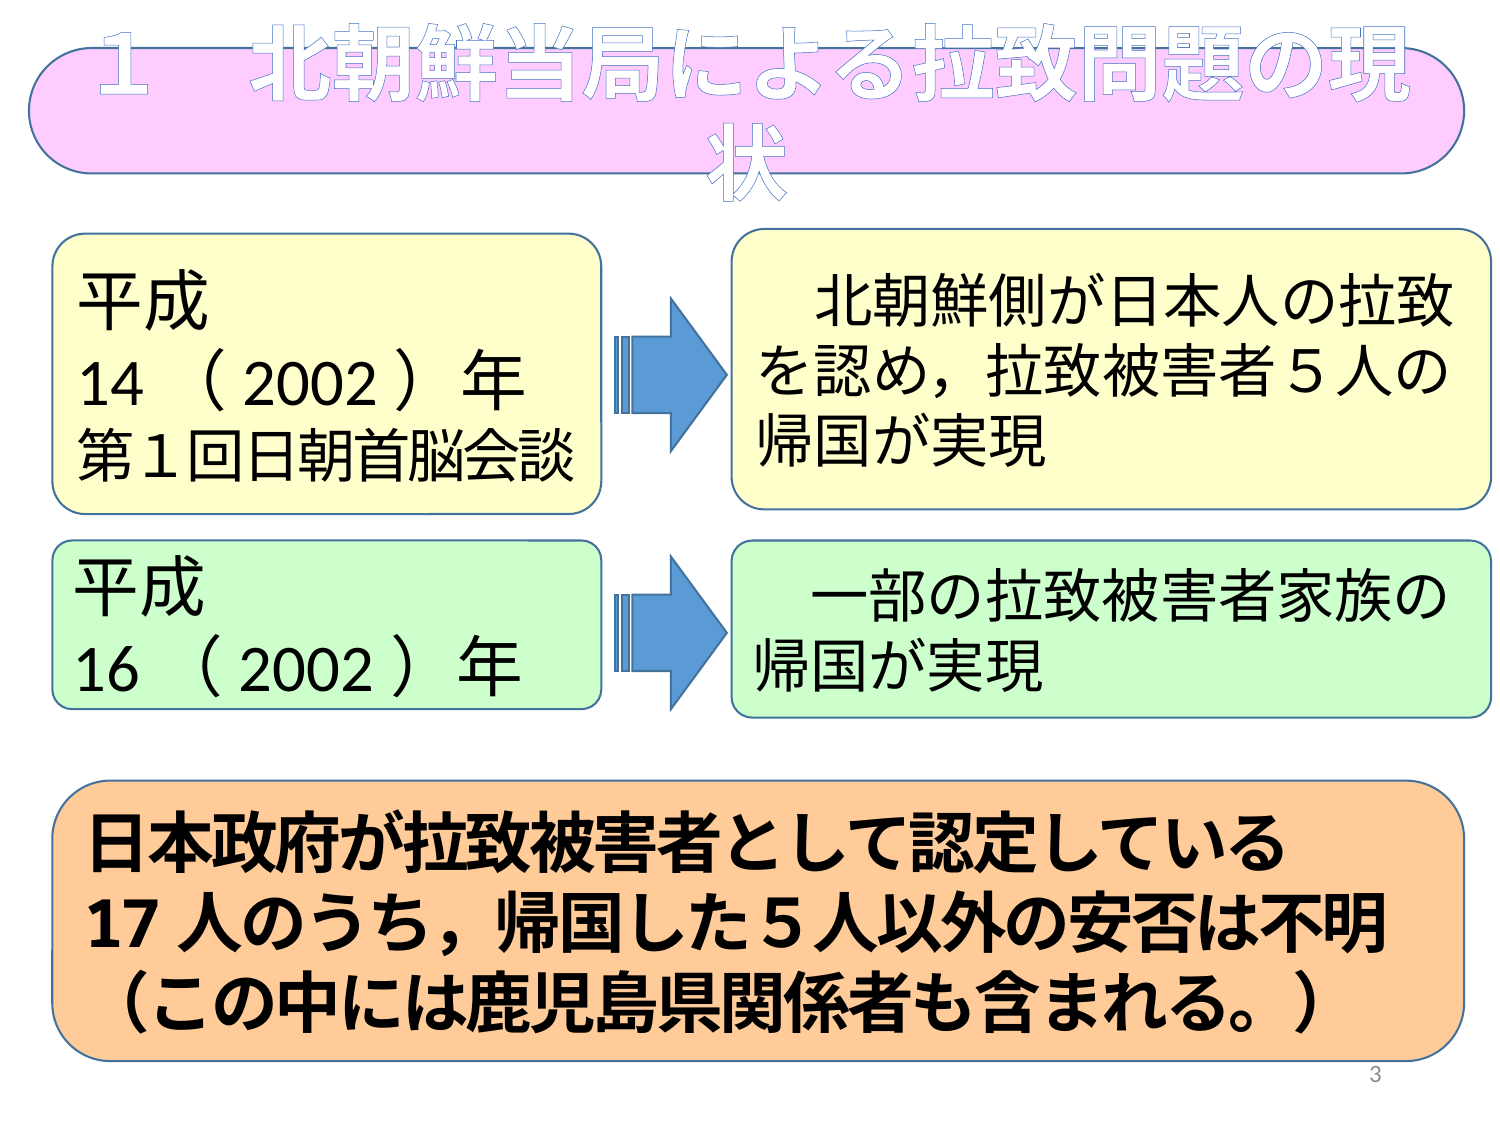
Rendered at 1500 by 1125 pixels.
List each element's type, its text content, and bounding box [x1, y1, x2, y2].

text_box １ 北朝鮮当局による拉致問題の現状 [27, 46, 1466, 175]
text_box 北朝鮮側が日本人の拉致を認め，拉致被害者５人の帰国が実現 [730, 227, 1493, 511]
text_box [621, 336, 630, 414]
text_box [614, 336, 619, 414]
text_box 日本政府が拉致被害者として認定している 17人のうち，帰国した５人以外の安否は不明（この中には鹿児島県関係者も含まれる。） [51, 779, 1466, 1063]
text_box 平成14（2002）年 第１回日朝首脳会談 [51, 232, 603, 516]
text_box [631, 295, 729, 455]
text_box [614, 594, 619, 672]
text_box 平成16（2002）年 [51, 539, 603, 711]
text_box 一部の拉致被害者家族の帰国が実現 [730, 539, 1493, 719]
slide_number 3 [1059, 1063, 1397, 1103]
text_box [631, 553, 729, 713]
text_box [621, 594, 630, 672]
